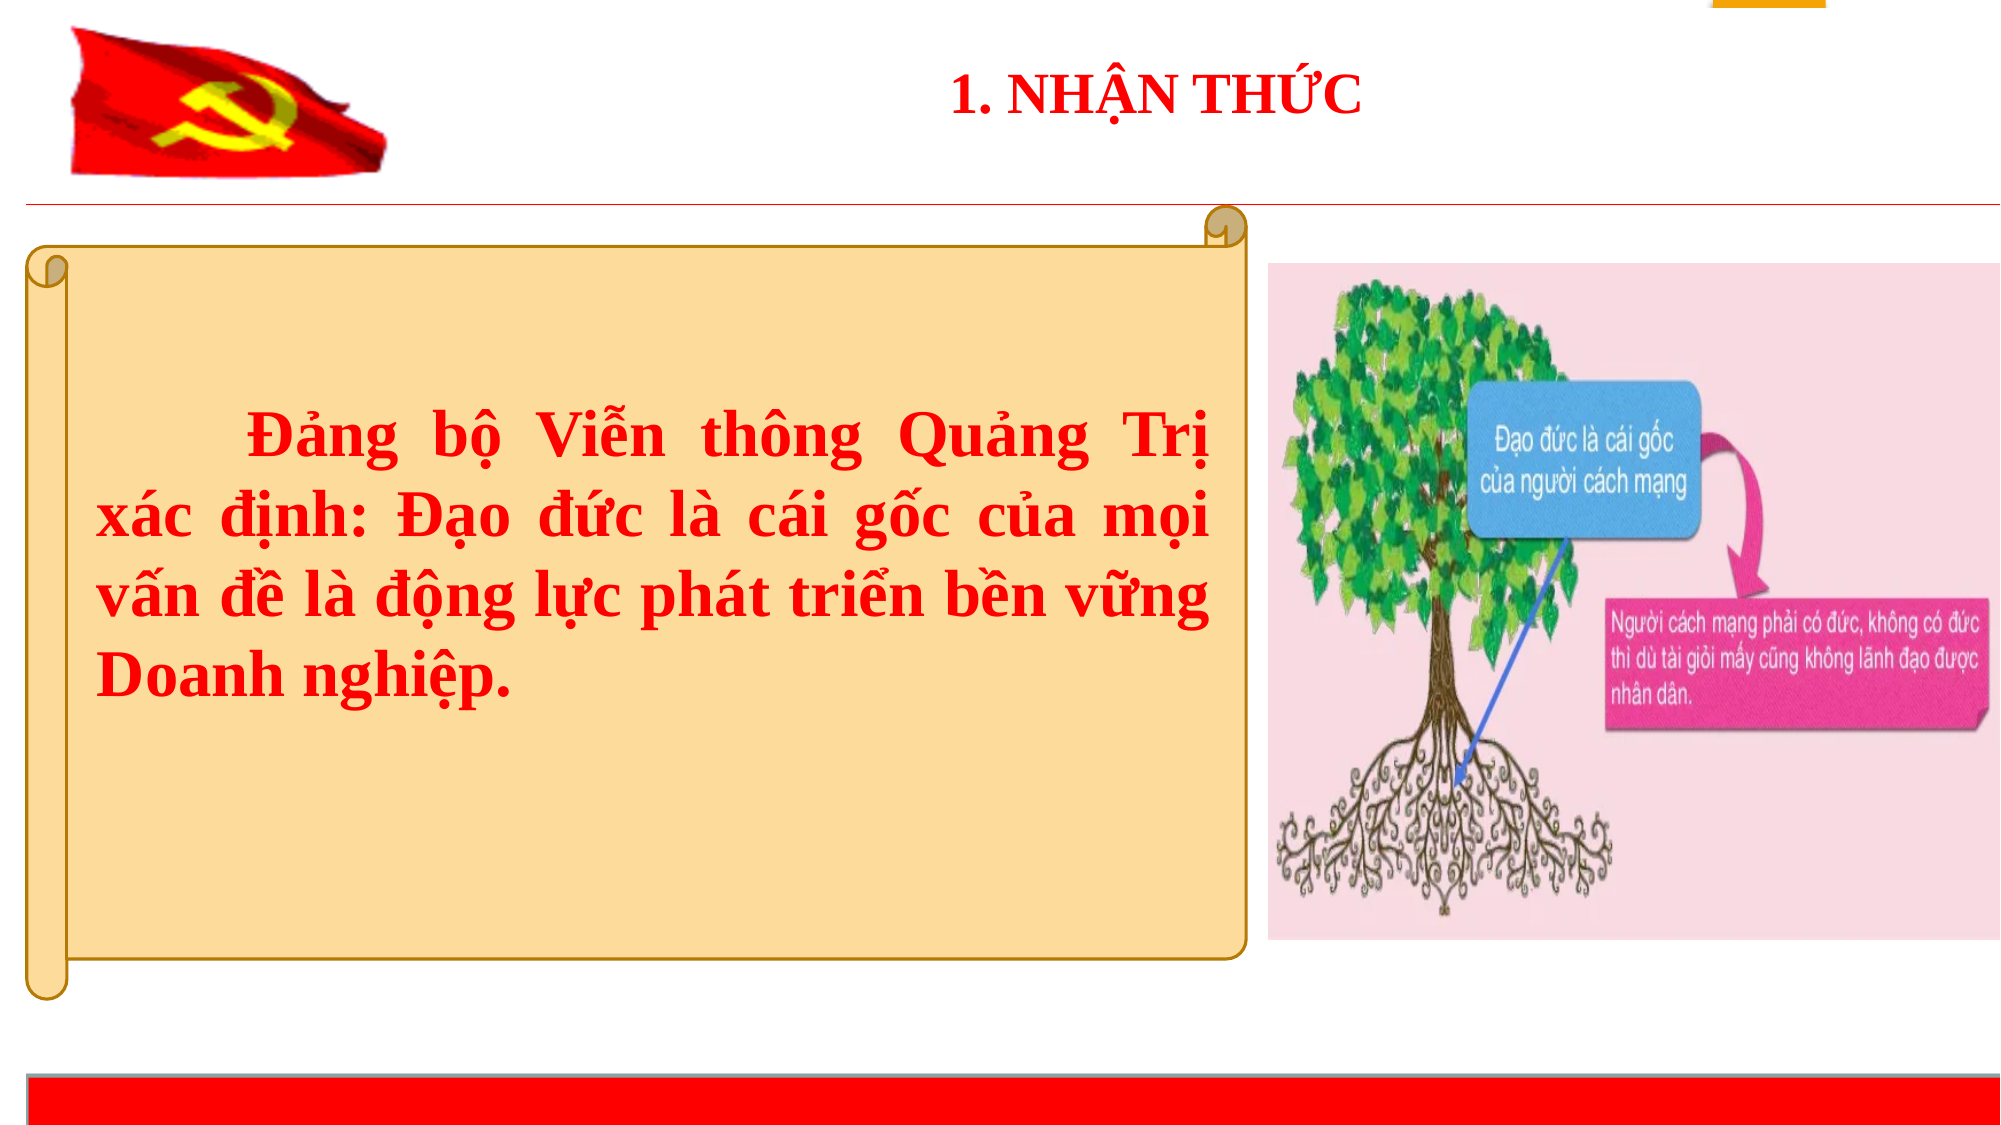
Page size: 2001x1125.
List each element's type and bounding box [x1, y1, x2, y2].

list [25, 8, 2000, 1125]
picture [1268, 262, 2000, 940]
